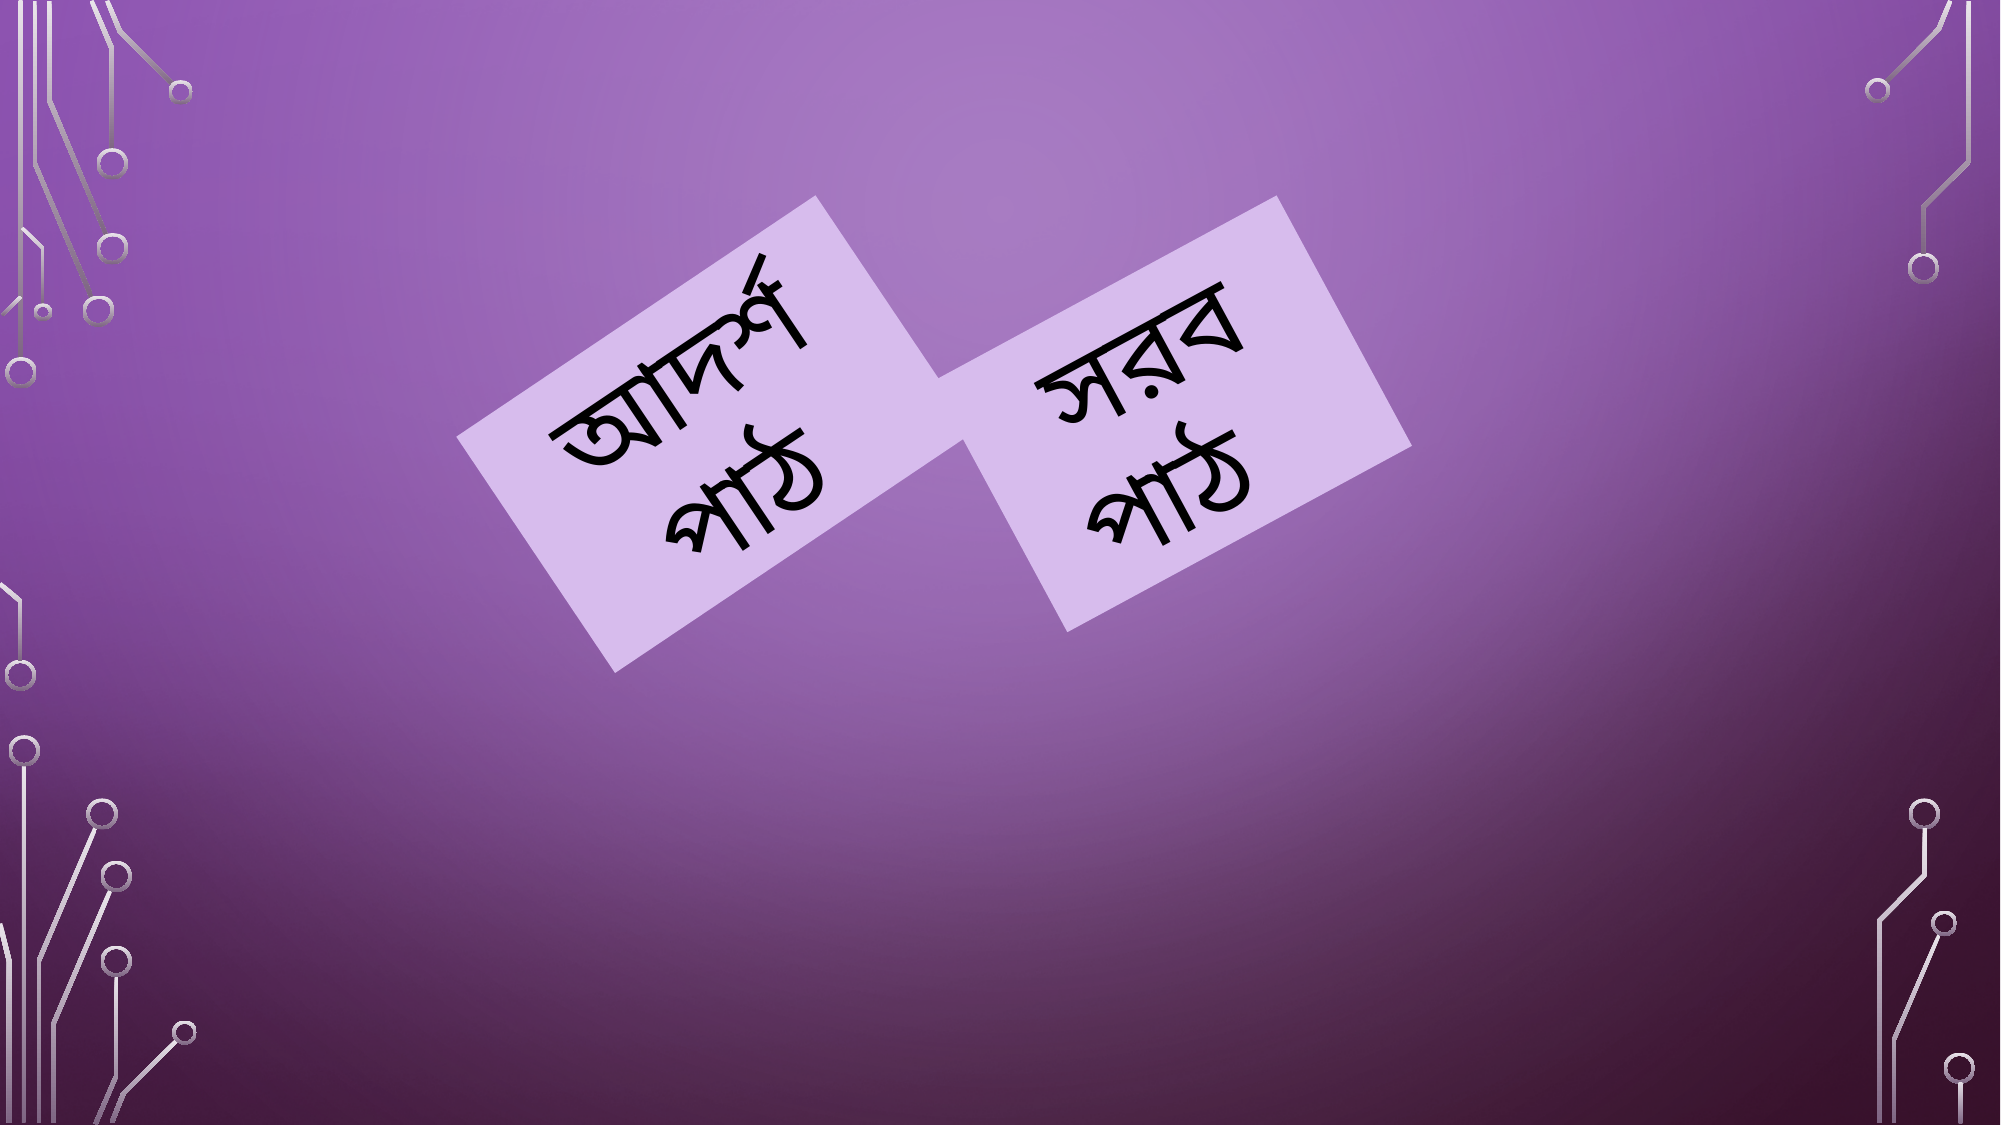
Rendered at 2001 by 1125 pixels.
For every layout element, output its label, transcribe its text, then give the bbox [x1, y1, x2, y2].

text_box সরব পাঠ [939, 195, 1413, 633]
text_box আদর্শ পাঠ [456, 195, 975, 673]
